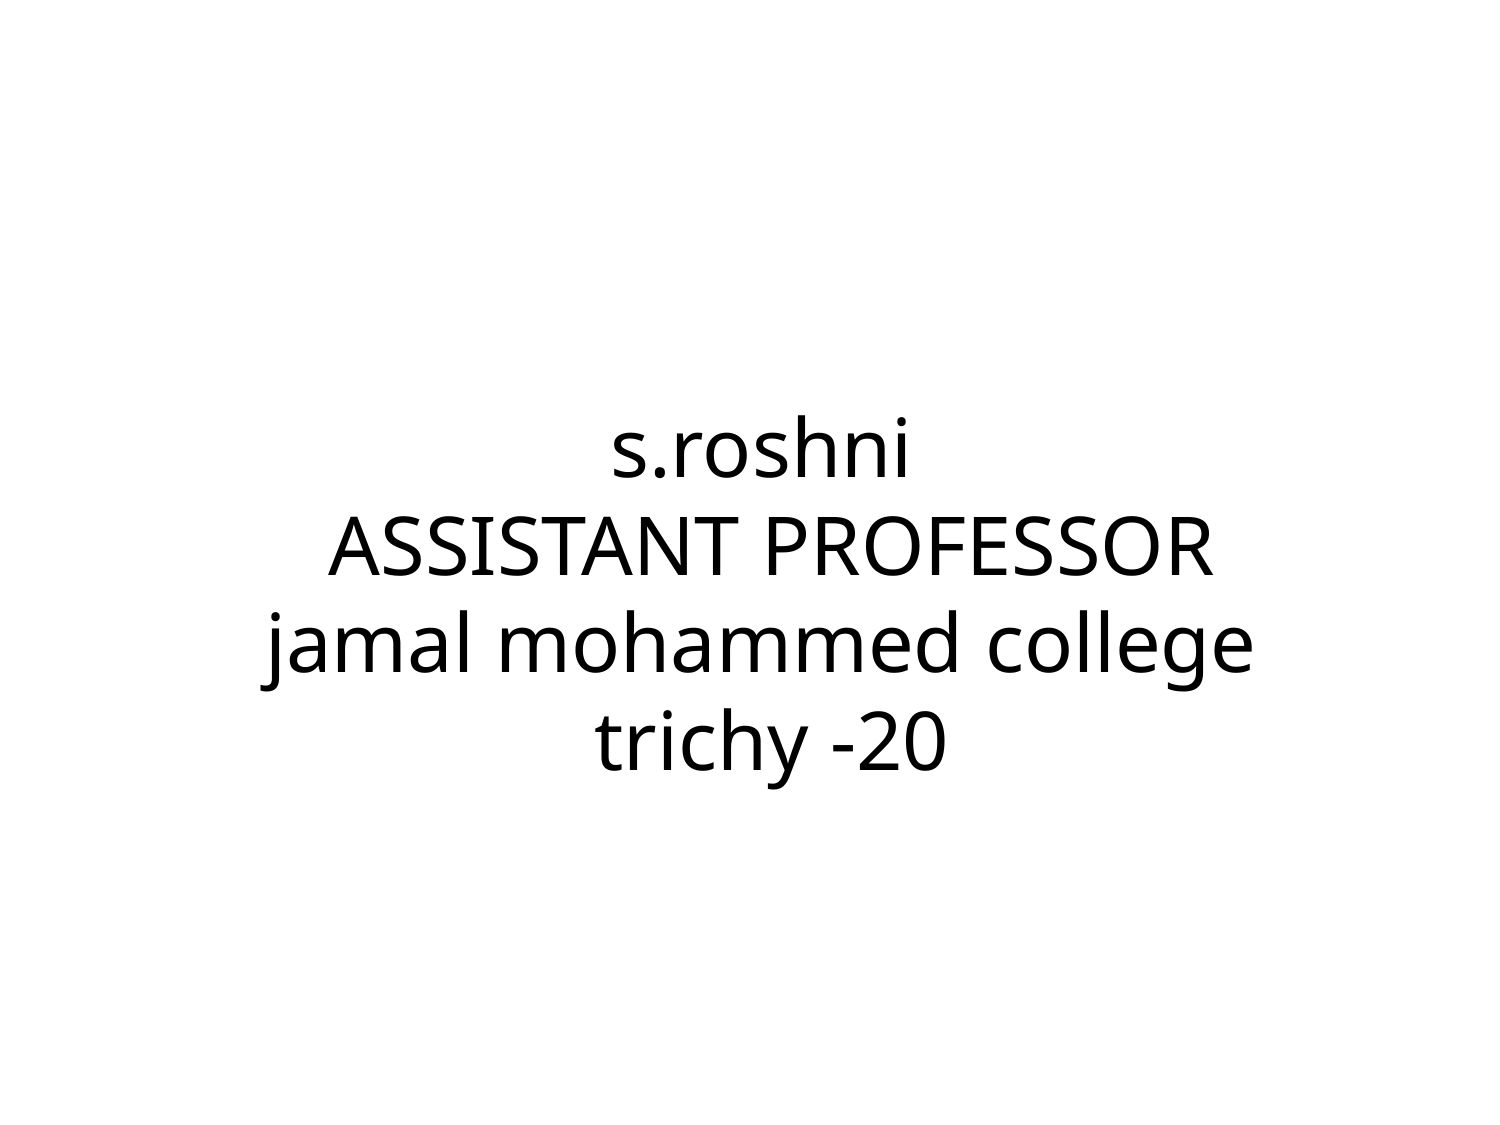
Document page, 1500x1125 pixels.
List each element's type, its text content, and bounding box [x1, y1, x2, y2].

title s.roshni ASSISTANT PROFESSOR jamal mohammed college trichy -20 [134, 350, 1410, 834]
